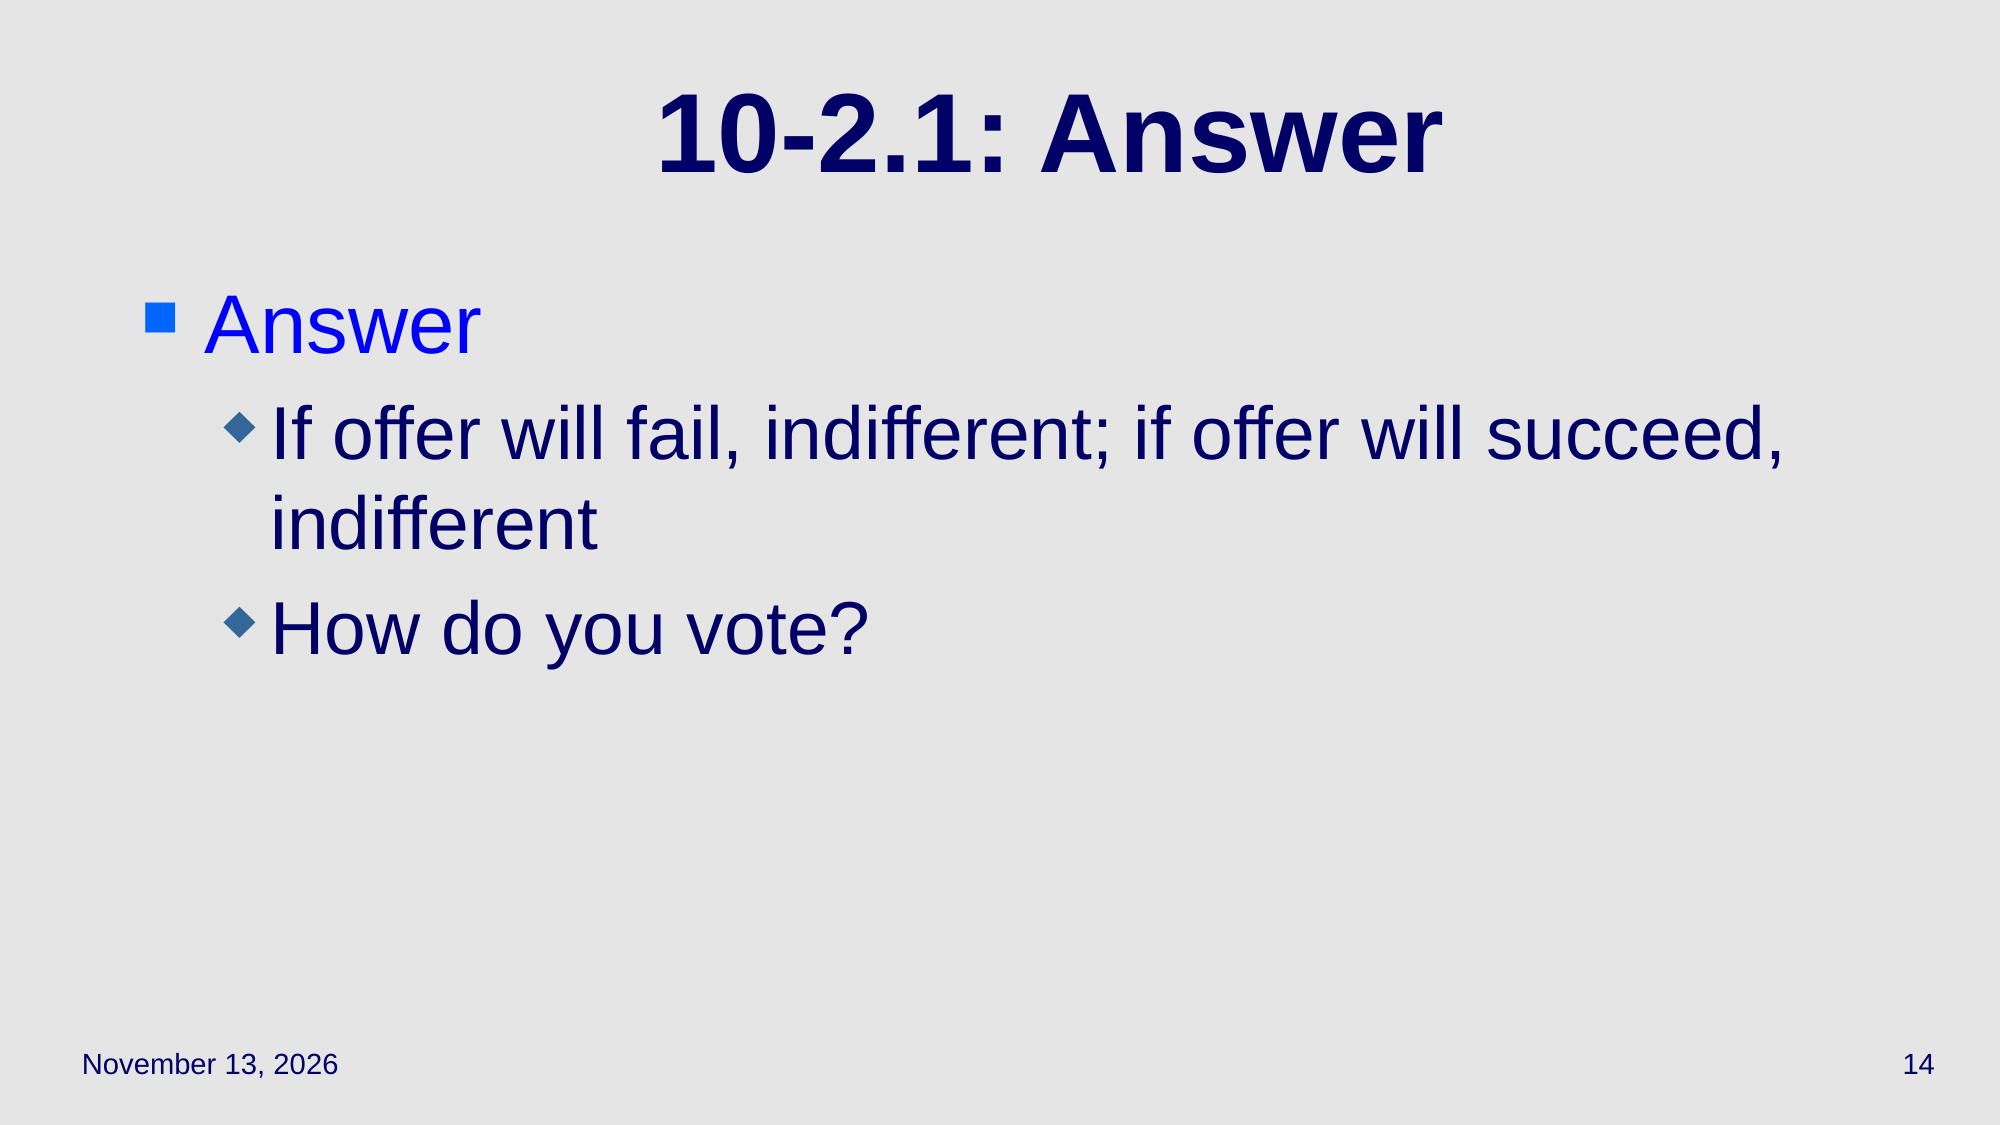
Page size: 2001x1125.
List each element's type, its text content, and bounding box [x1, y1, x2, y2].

title 10-2.1: Answer [133, 50, 1967, 238]
list Answer If offer will fail, indifferent; if offer will succeed, indifferent How do you vote? [133, 262, 1967, 938]
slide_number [66, 1024, 484, 1101]
slide_number 14 [1533, 1024, 1951, 1101]
